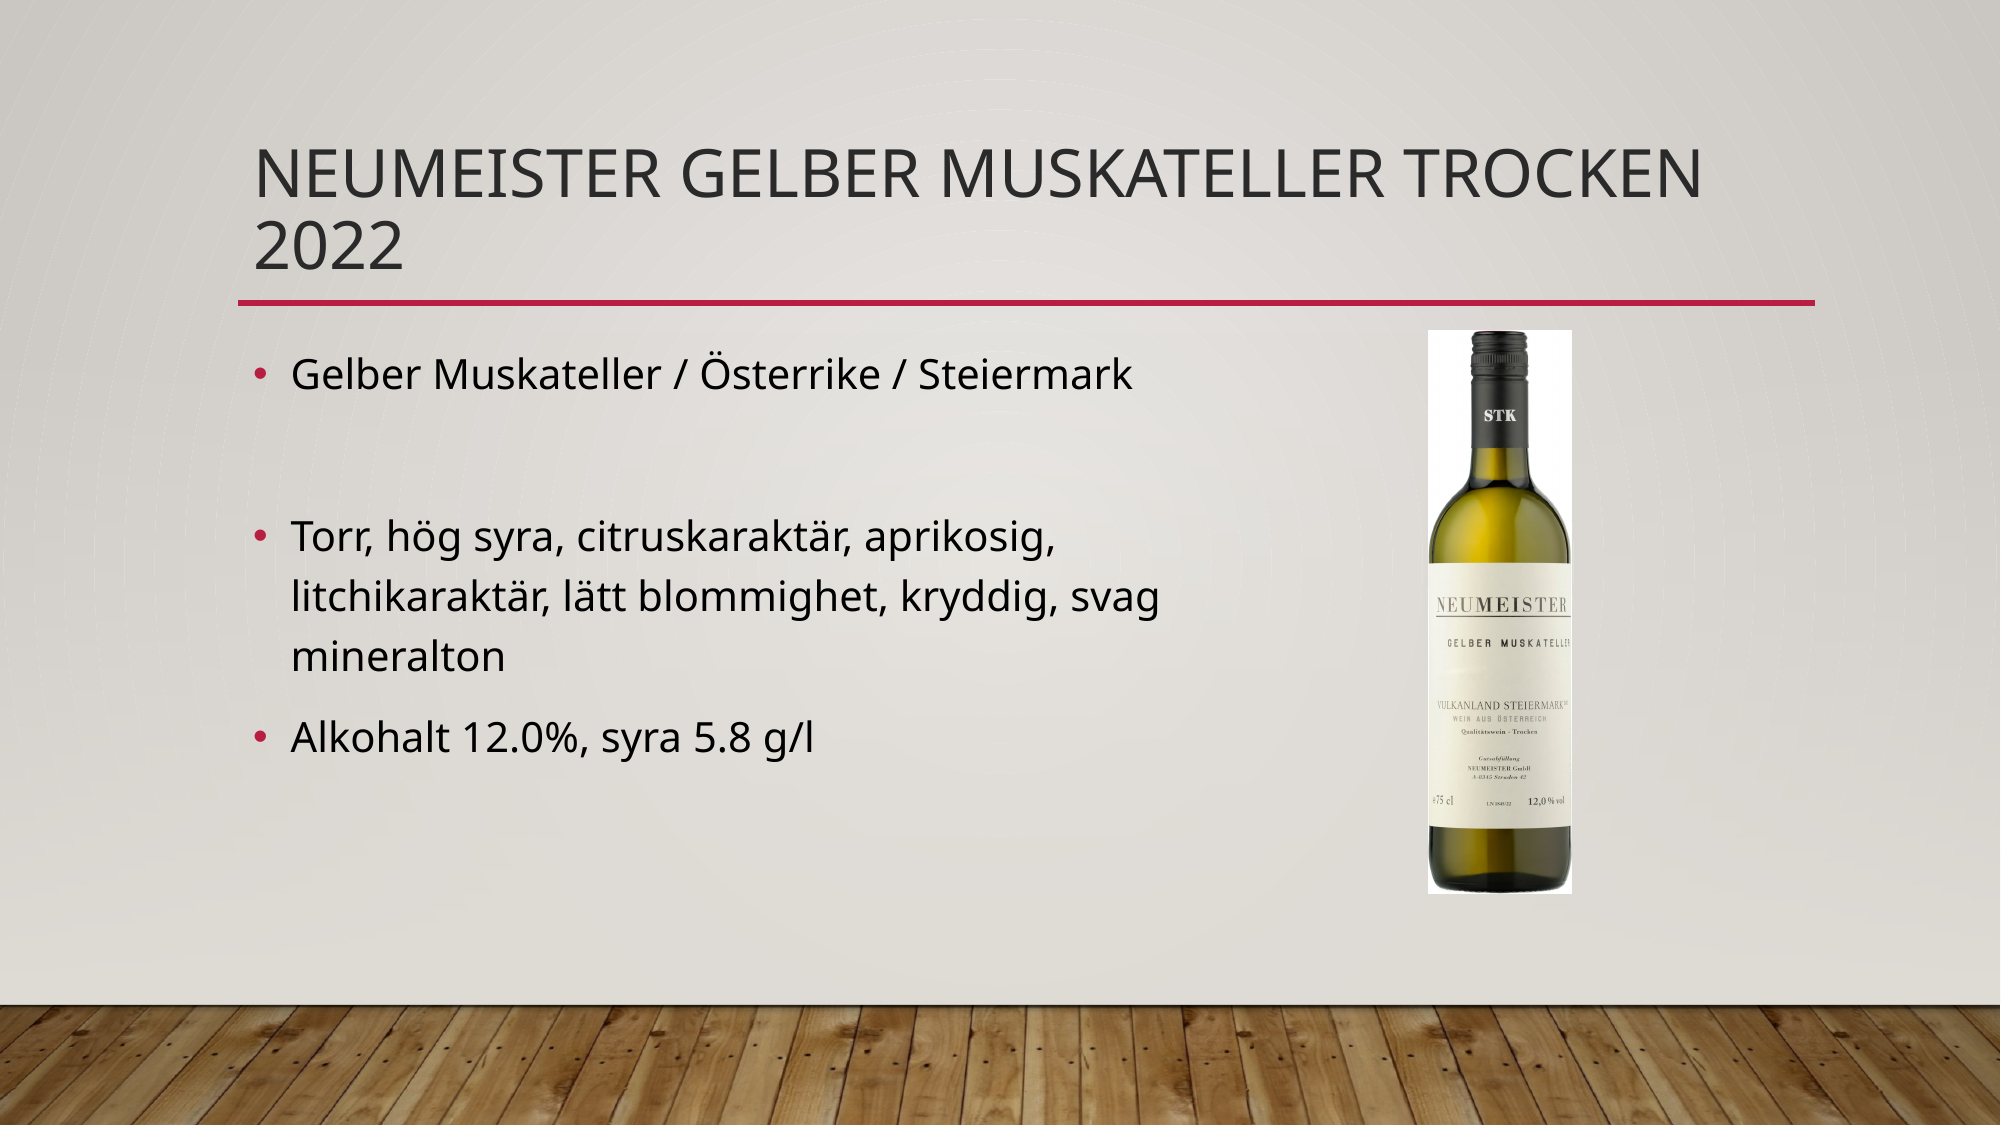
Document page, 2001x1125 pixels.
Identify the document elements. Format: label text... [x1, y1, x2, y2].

picture [0, 1005, 2000, 1125]
title Neumeister Gelber Muskateller Trocken 2022 [238, 131, 1814, 305]
list Gelber Muskateller / Österrike / Steiermark Torr, hög syra, citruskaraktär, aprikosig, litchikaraktär, lätt blommighet, kryddig, svag mineralton Alkohalt 12.0%, syra 5.8 g/l [238, 330, 1295, 993]
picture [1427, 330, 1573, 894]
